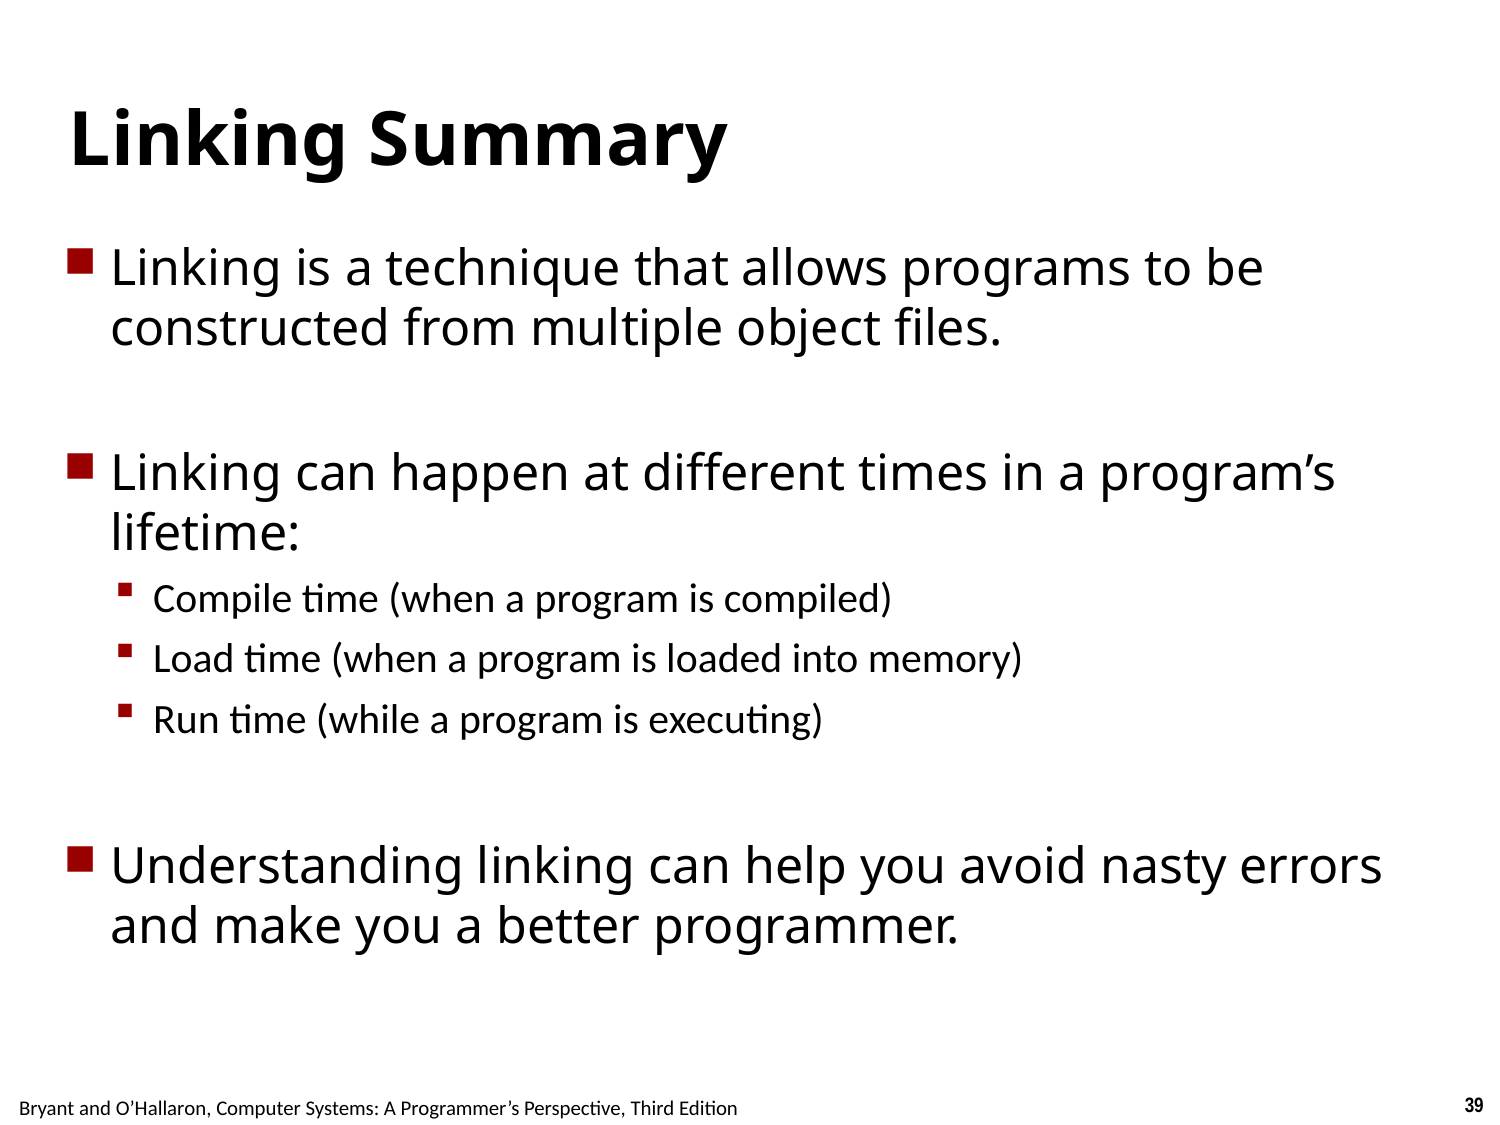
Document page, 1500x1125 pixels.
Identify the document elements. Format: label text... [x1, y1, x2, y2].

title Linking Summary [62, 41, 1438, 228]
list Linking is a technique that allows programs to be constructed from multiple object files. Linking can happen at different times in a program’s lifetime: Compile time (when a program is compiled) Load time (when a program is loaded into memory) Run time (while a program is executing) Understanding linking can help you avoid nasty errors and make you a better programmer. [62, 228, 1438, 1122]
